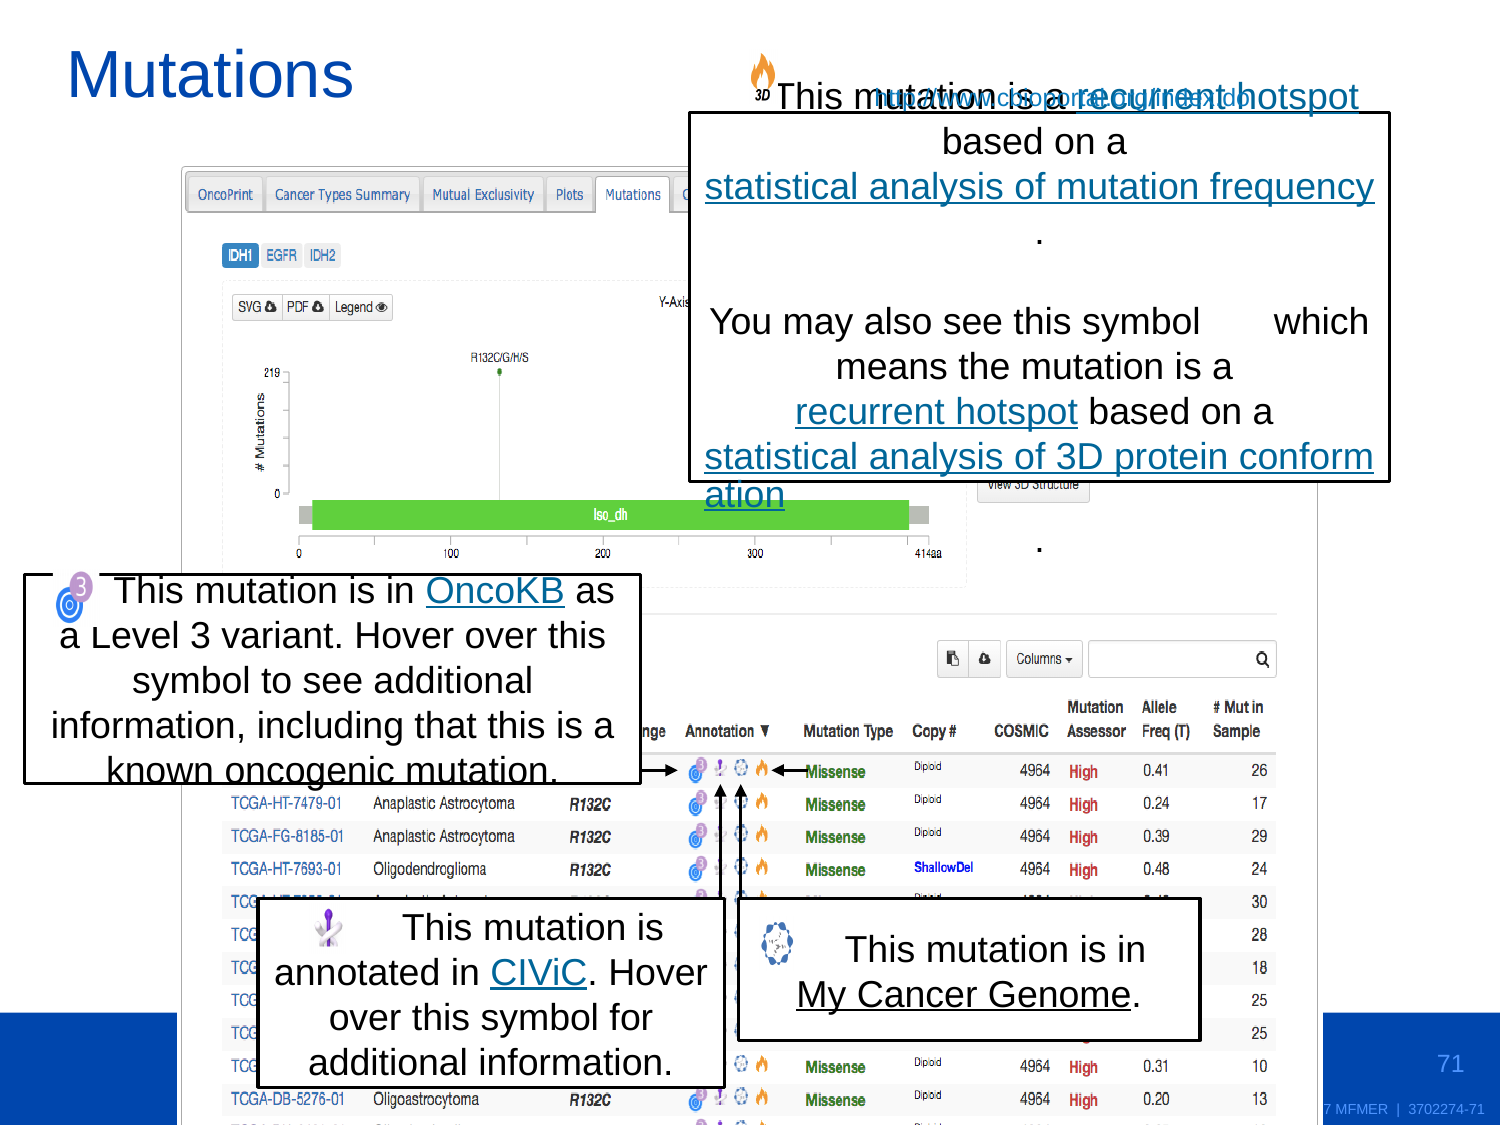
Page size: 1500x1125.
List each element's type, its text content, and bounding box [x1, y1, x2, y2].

text_box This mutation is in OncoKB as a Level 3 variant. Hover over this symbol to see additional information, including that this is a known oncogenic mutation. [24, 574, 171, 784]
picture [747, 49, 779, 104]
title Mutations [51, 25, 1449, 151]
picture [1315, 452, 1324, 466]
slide_number 71 [1389, 1019, 1480, 1106]
text_box http://www.cbioportal.org/index.do [859, 69, 1310, 124]
picture [176, 160, 1324, 1125]
picture [1120, 452, 1129, 466]
picture [52, 569, 100, 627]
text_box This mutation is a recurrent hotspot based on a statistical analysis of mutation frequency. You may also see this symbol which means the mutation is a recurrent hotspot based on a statistical analysis of 3D protein conformation. [689, 112, 1390, 482]
picture [1259, 182, 1268, 196]
